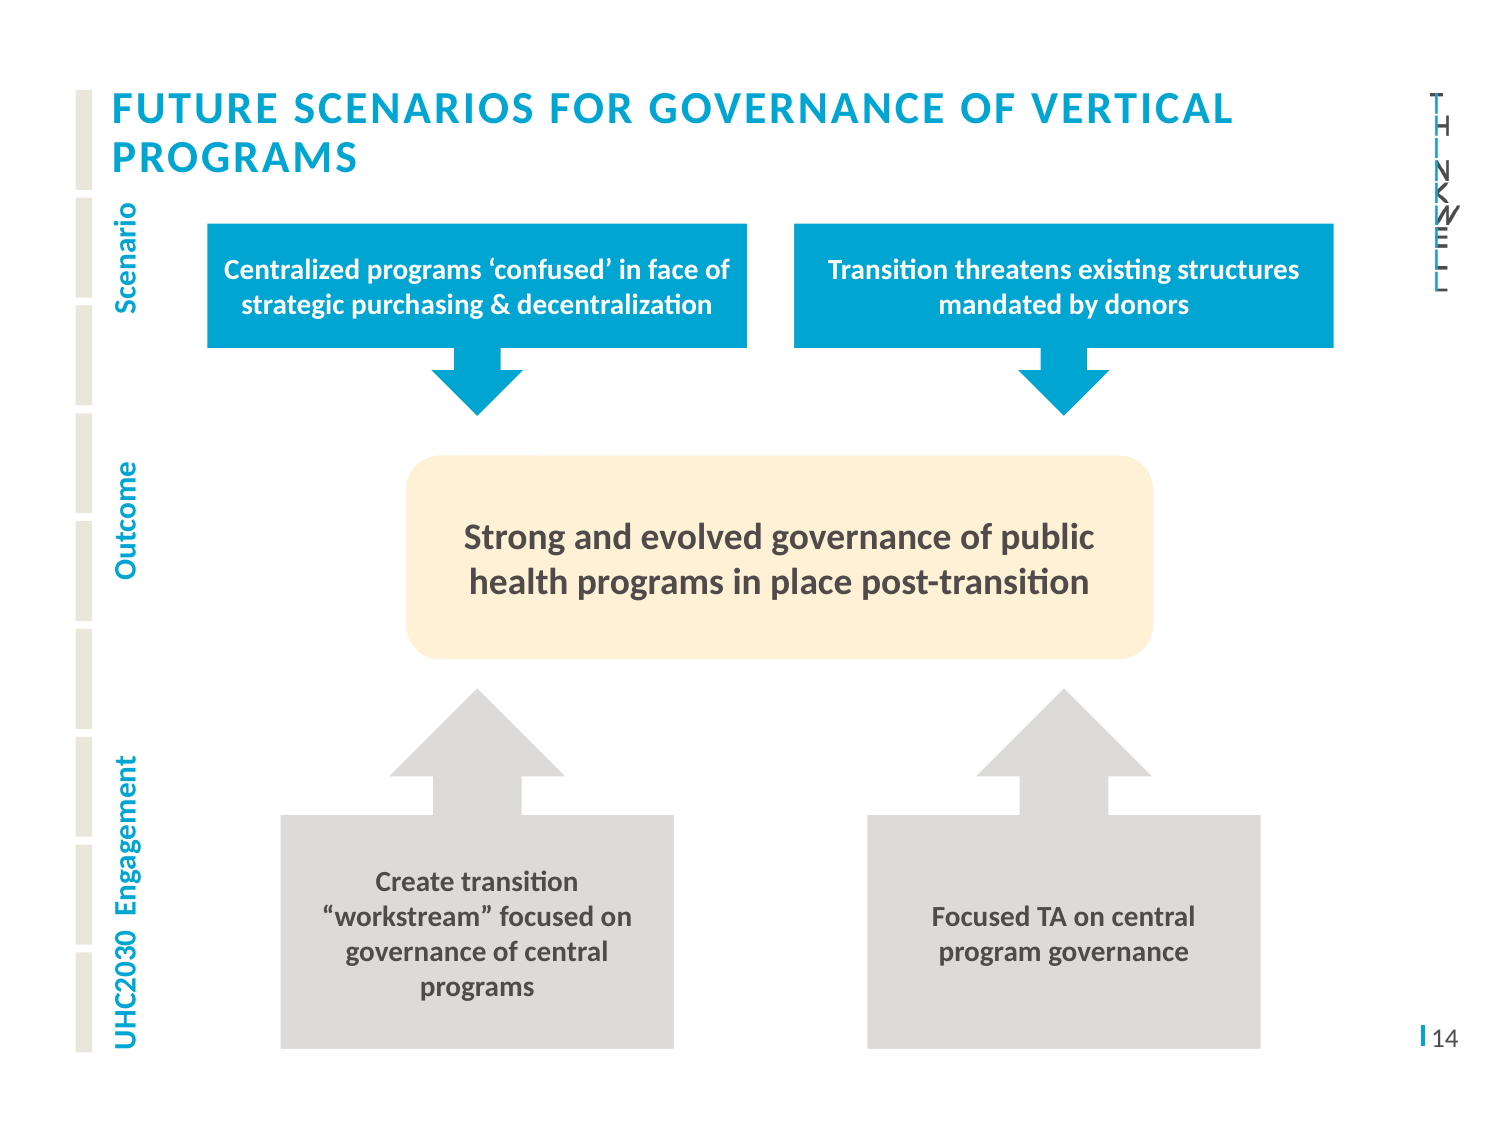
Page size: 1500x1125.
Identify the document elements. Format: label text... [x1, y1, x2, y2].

text_box Strong and evolved governance of public health programs in place post-transition [405, 454, 1155, 661]
title Future scenarios for governance of vertical programs [101, 78, 1396, 296]
picture [1427, 86, 1462, 294]
text_box Transition threatens existing structures mandated by donors [792, 221, 1336, 419]
text_box Centralized programs ‘confused’ in face of strategic purchasing & decentralization [205, 221, 750, 419]
text_box Focused TA on central program governance [865, 685, 1263, 1051]
text_box Create transition “workstream” focused on governance of central programs [278, 685, 677, 1051]
text_box UHC2030 Engagement Outcome Scenario [104, 153, 142, 1051]
